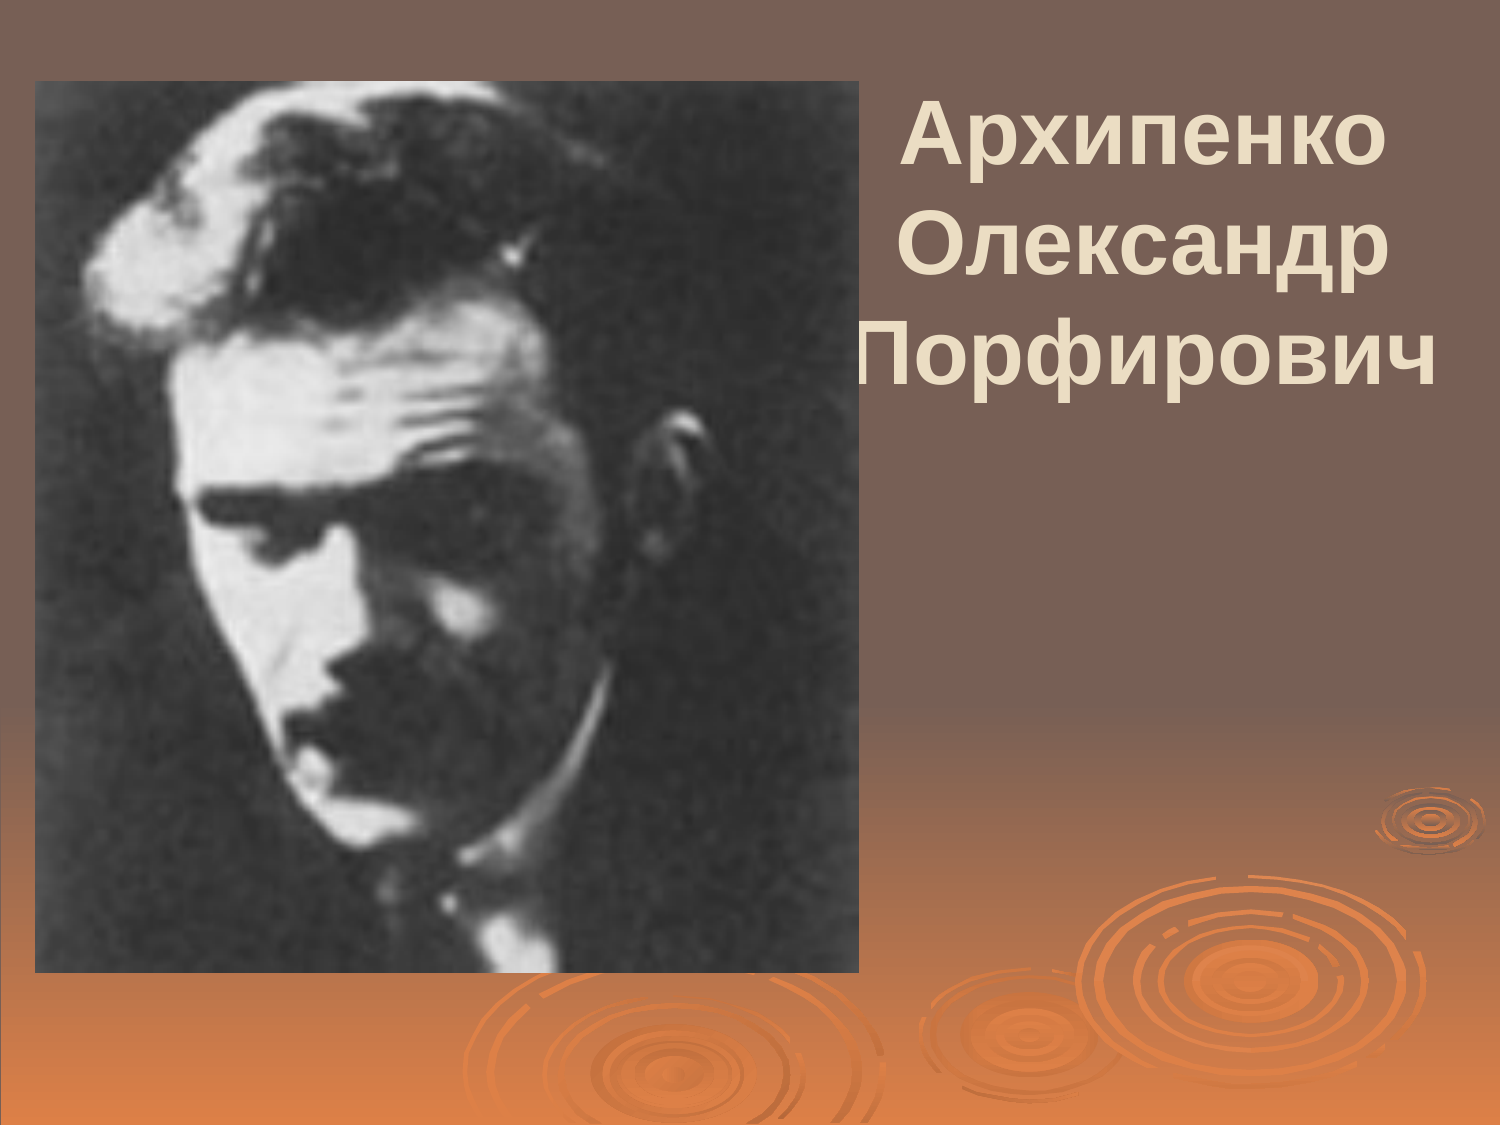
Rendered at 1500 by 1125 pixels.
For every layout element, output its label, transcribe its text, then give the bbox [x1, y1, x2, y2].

title Архипенко Олександр Порфирович [863, 198, 1456, 387]
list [34, 81, 859, 973]
